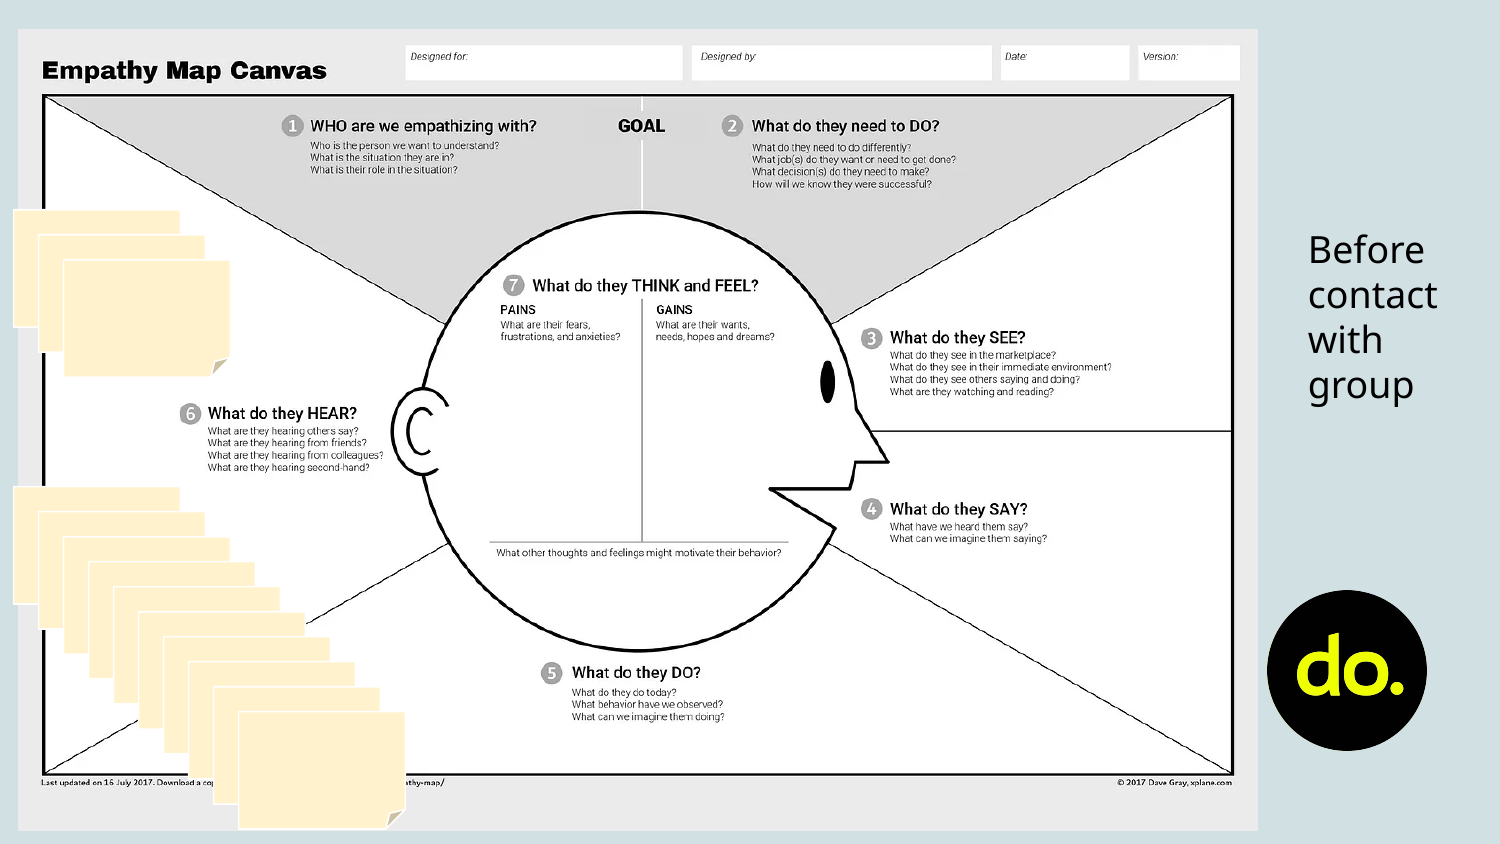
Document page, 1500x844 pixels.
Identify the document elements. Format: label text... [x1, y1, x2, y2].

text_box Before contact with group [1293, 211, 1482, 422]
picture [1267, 590, 1427, 751]
picture [18, 28, 1258, 831]
